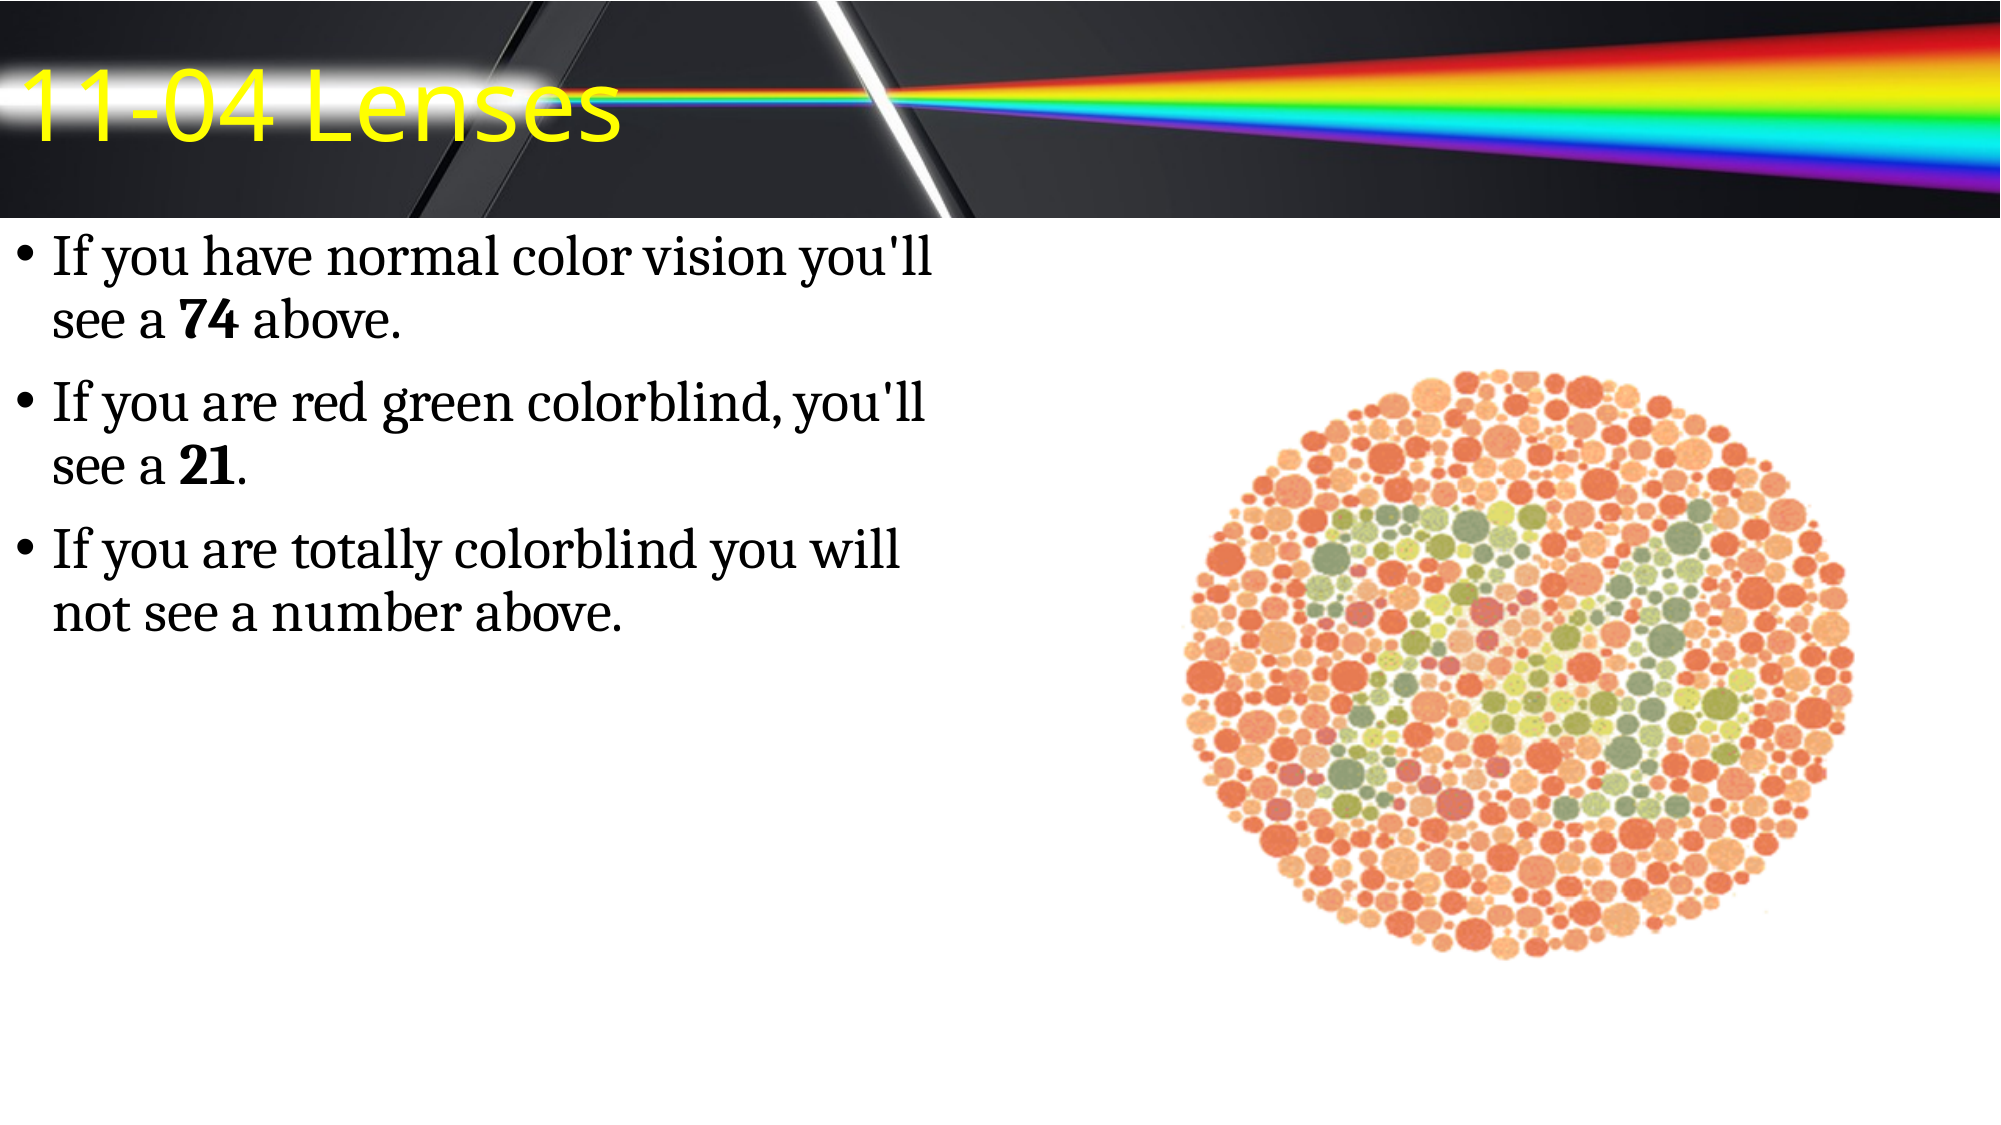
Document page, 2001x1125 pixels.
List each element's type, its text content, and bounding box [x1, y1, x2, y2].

title 11-04 Lenses [0, 0, 2000, 218]
list If you have normal color vision you'll see a 74 above. If you are red green colorblind, you'll see a 21. If you are totally colorblind you will not see a number above. [0, 217, 988, 1064]
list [1016, 337, 2000, 1021]
